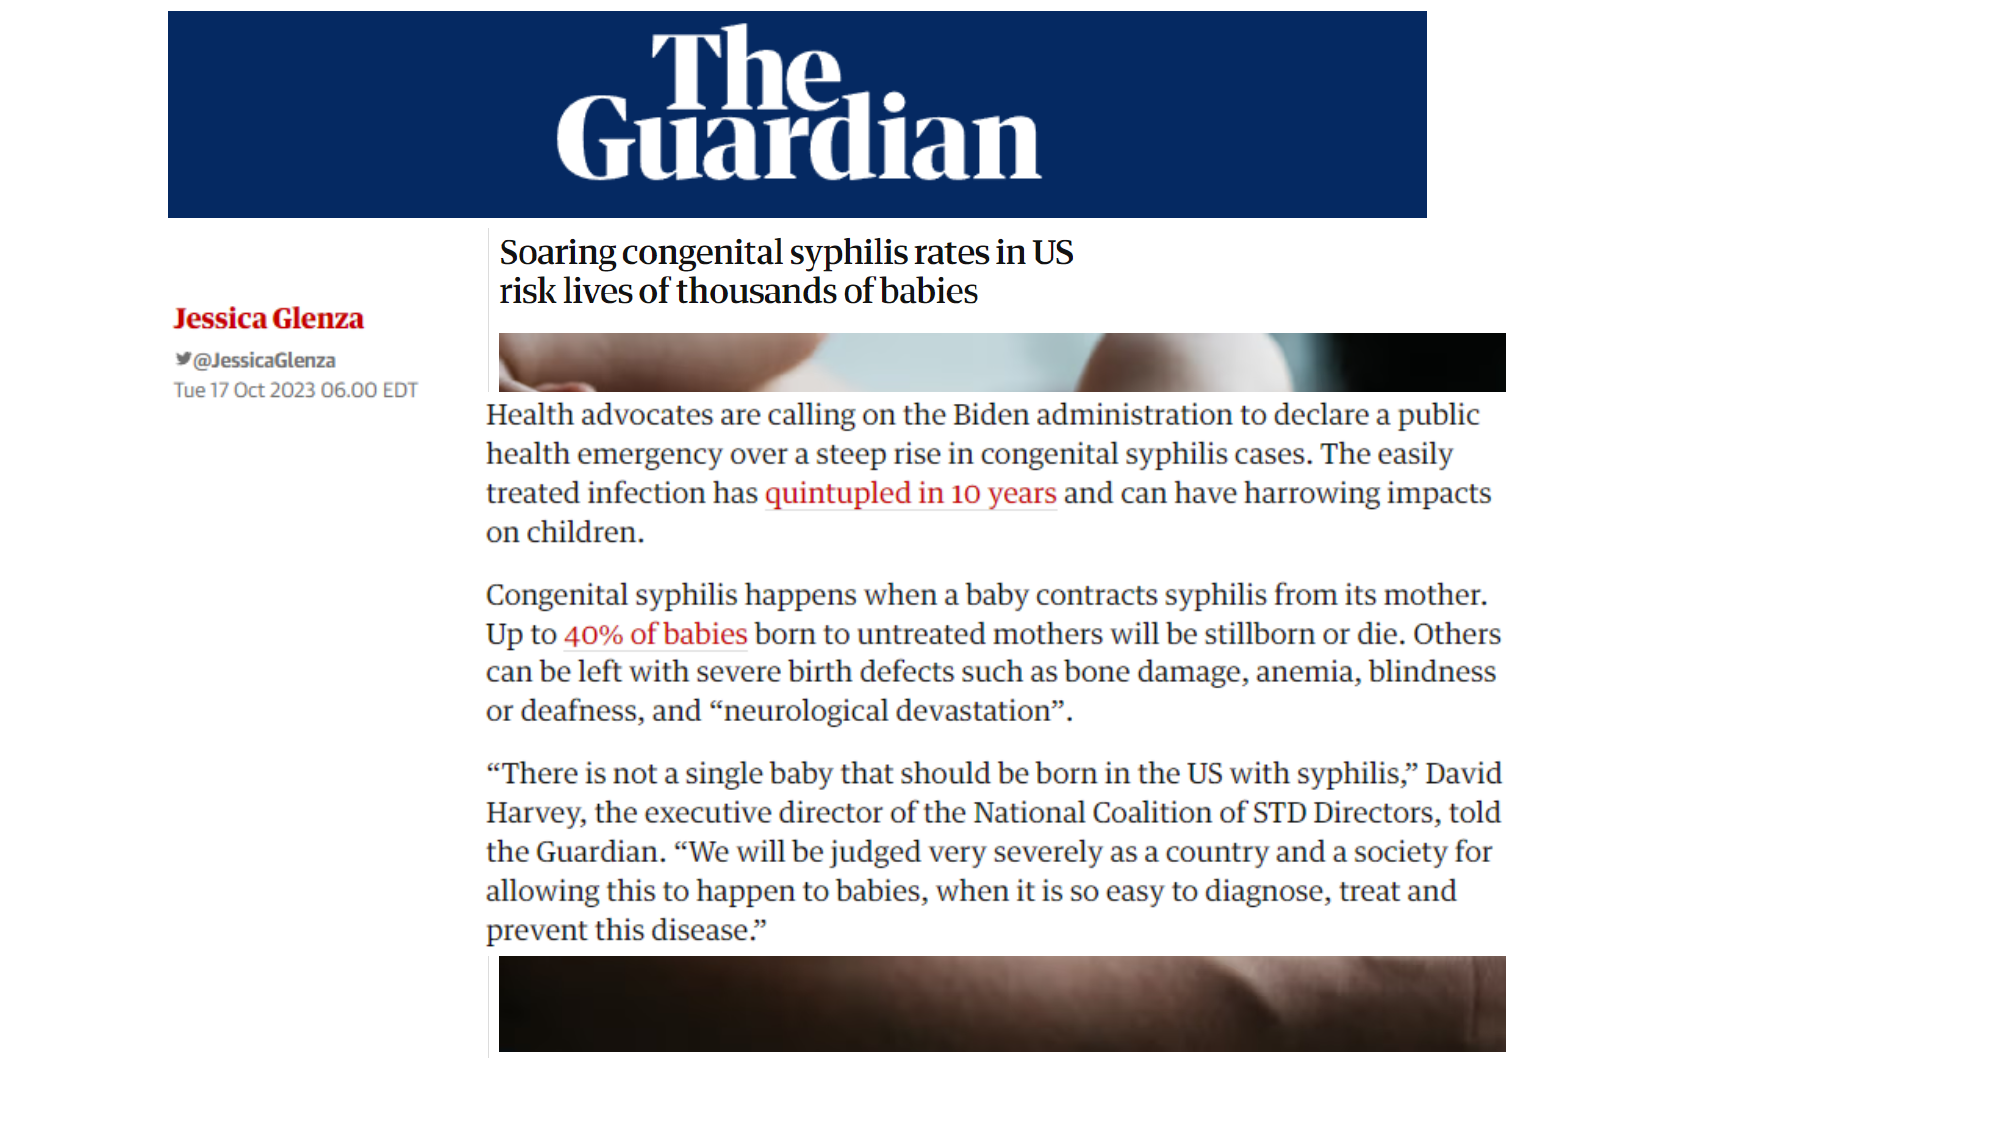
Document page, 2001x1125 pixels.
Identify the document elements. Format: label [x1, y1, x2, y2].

picture [168, 302, 430, 410]
picture [476, 228, 1524, 1058]
picture [168, 11, 1427, 218]
